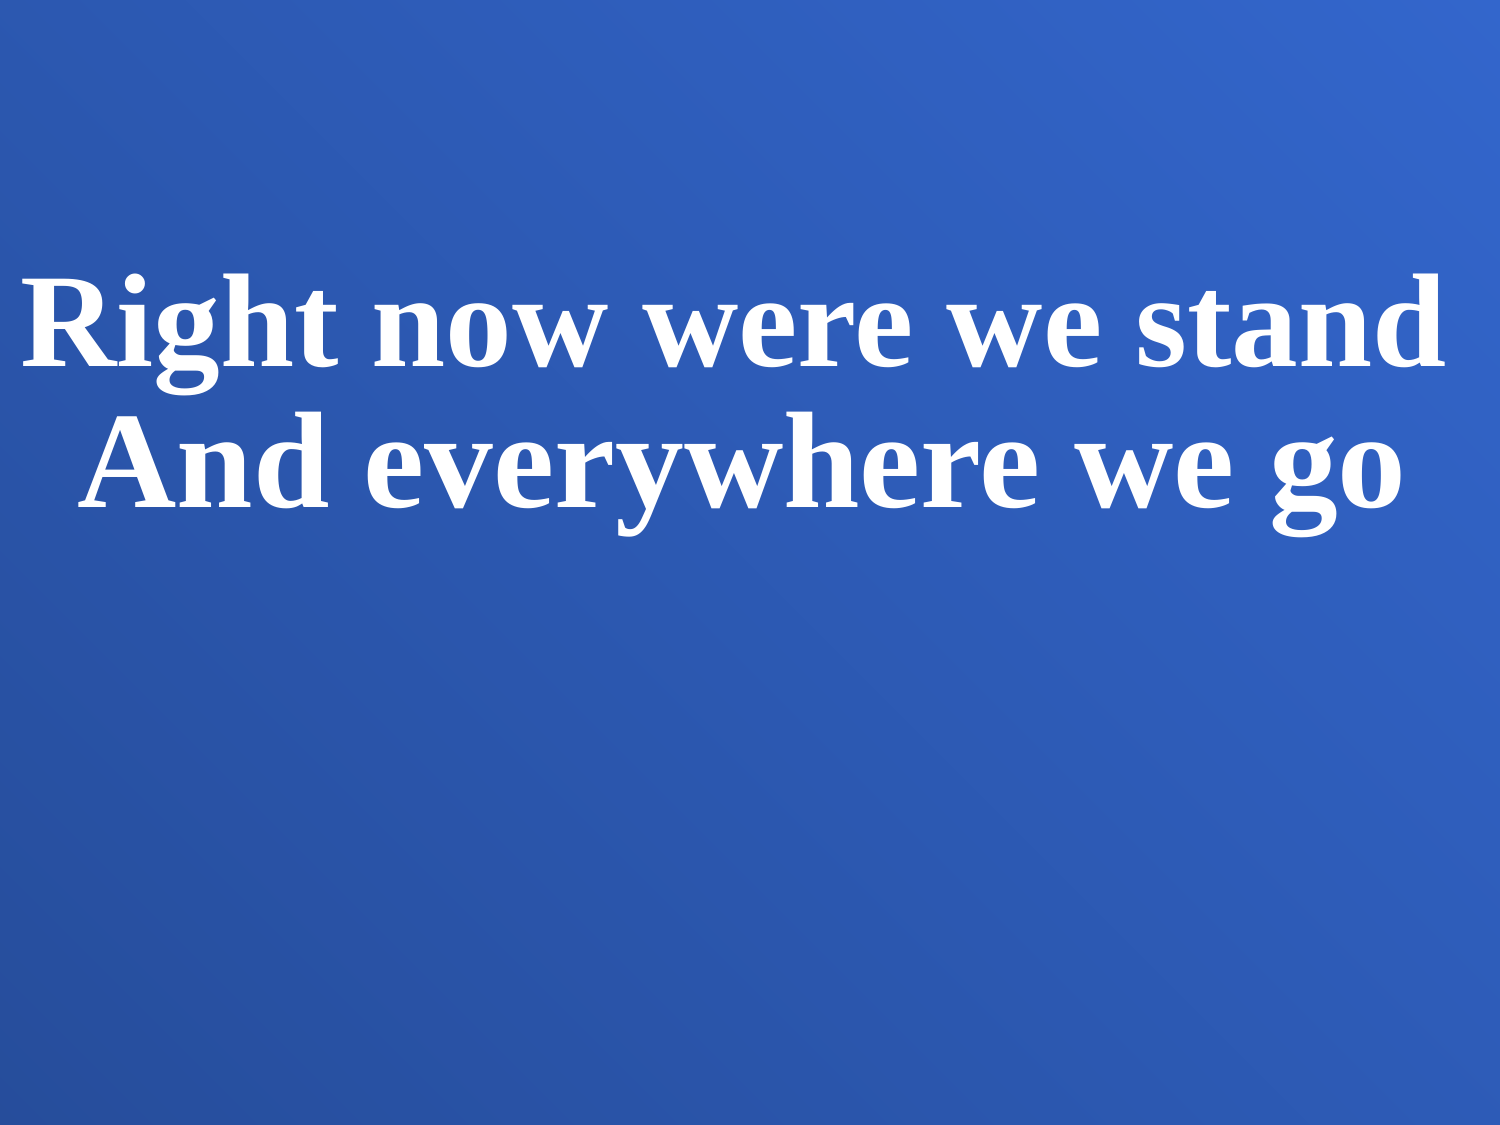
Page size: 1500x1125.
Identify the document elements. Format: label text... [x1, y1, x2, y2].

text_box And everywhere we go [0, 362, 1493, 543]
text_box Right now were we stand [0, 225, 1500, 401]
